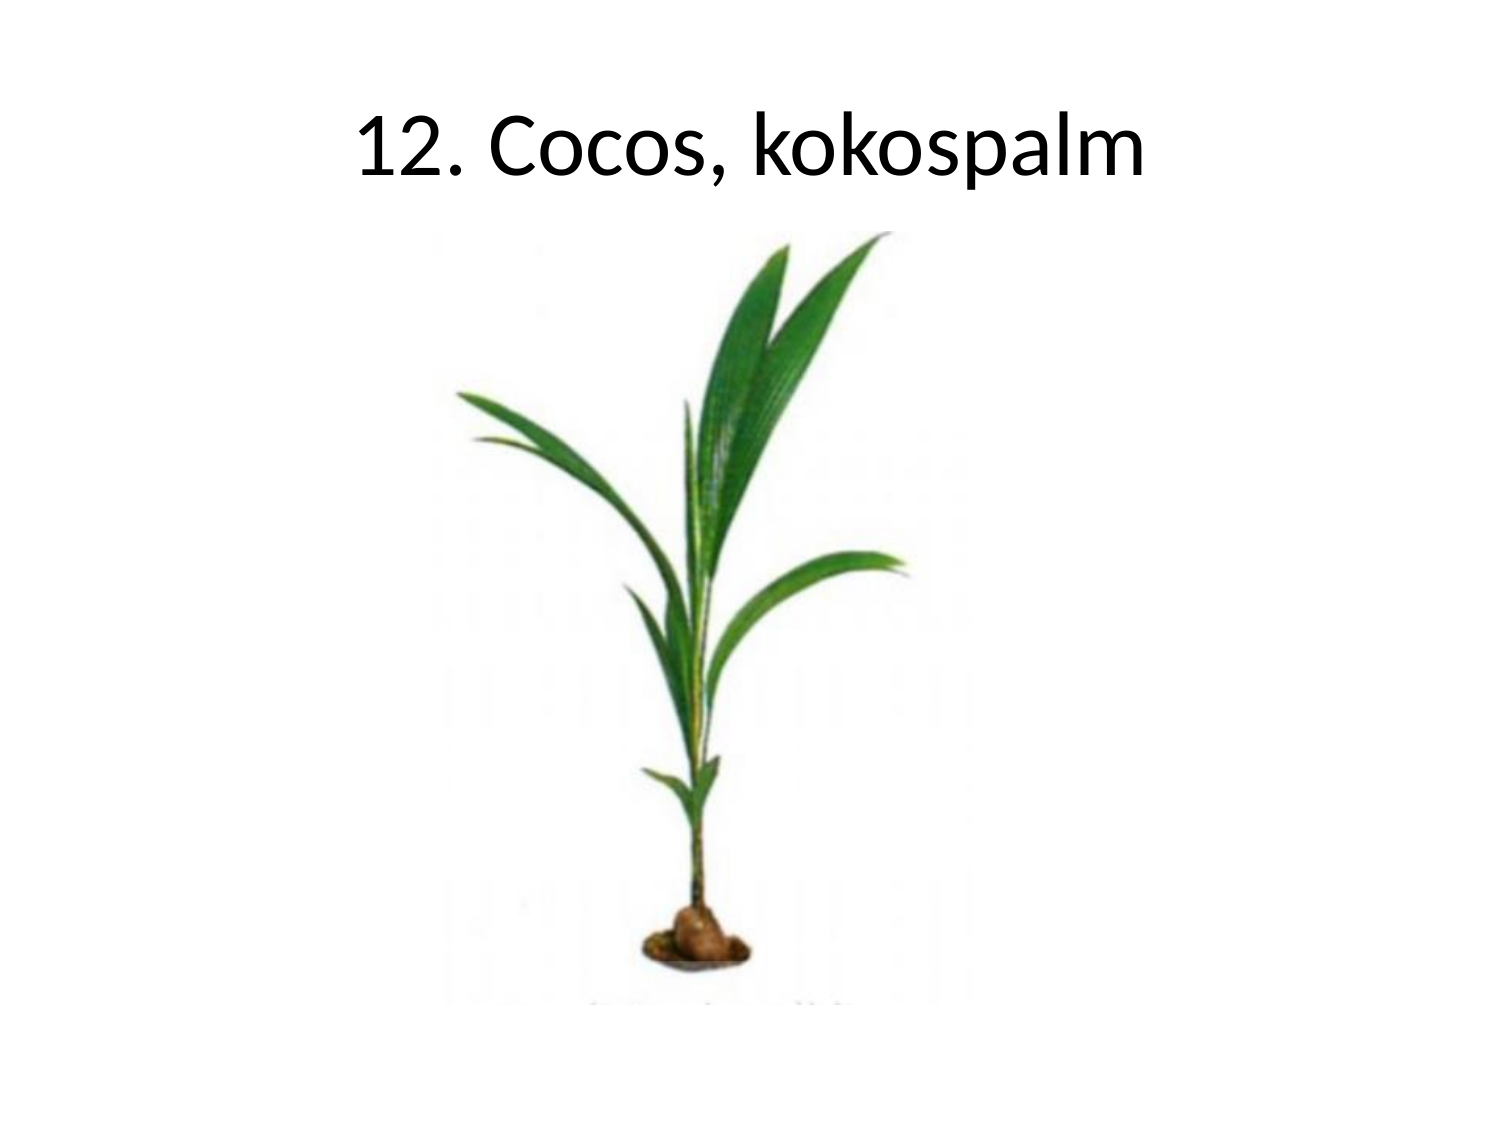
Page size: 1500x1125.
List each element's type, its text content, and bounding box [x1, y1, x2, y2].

title 12. Cocos, kokospalm [75, 45, 1425, 233]
picture [430, 231, 973, 1006]
